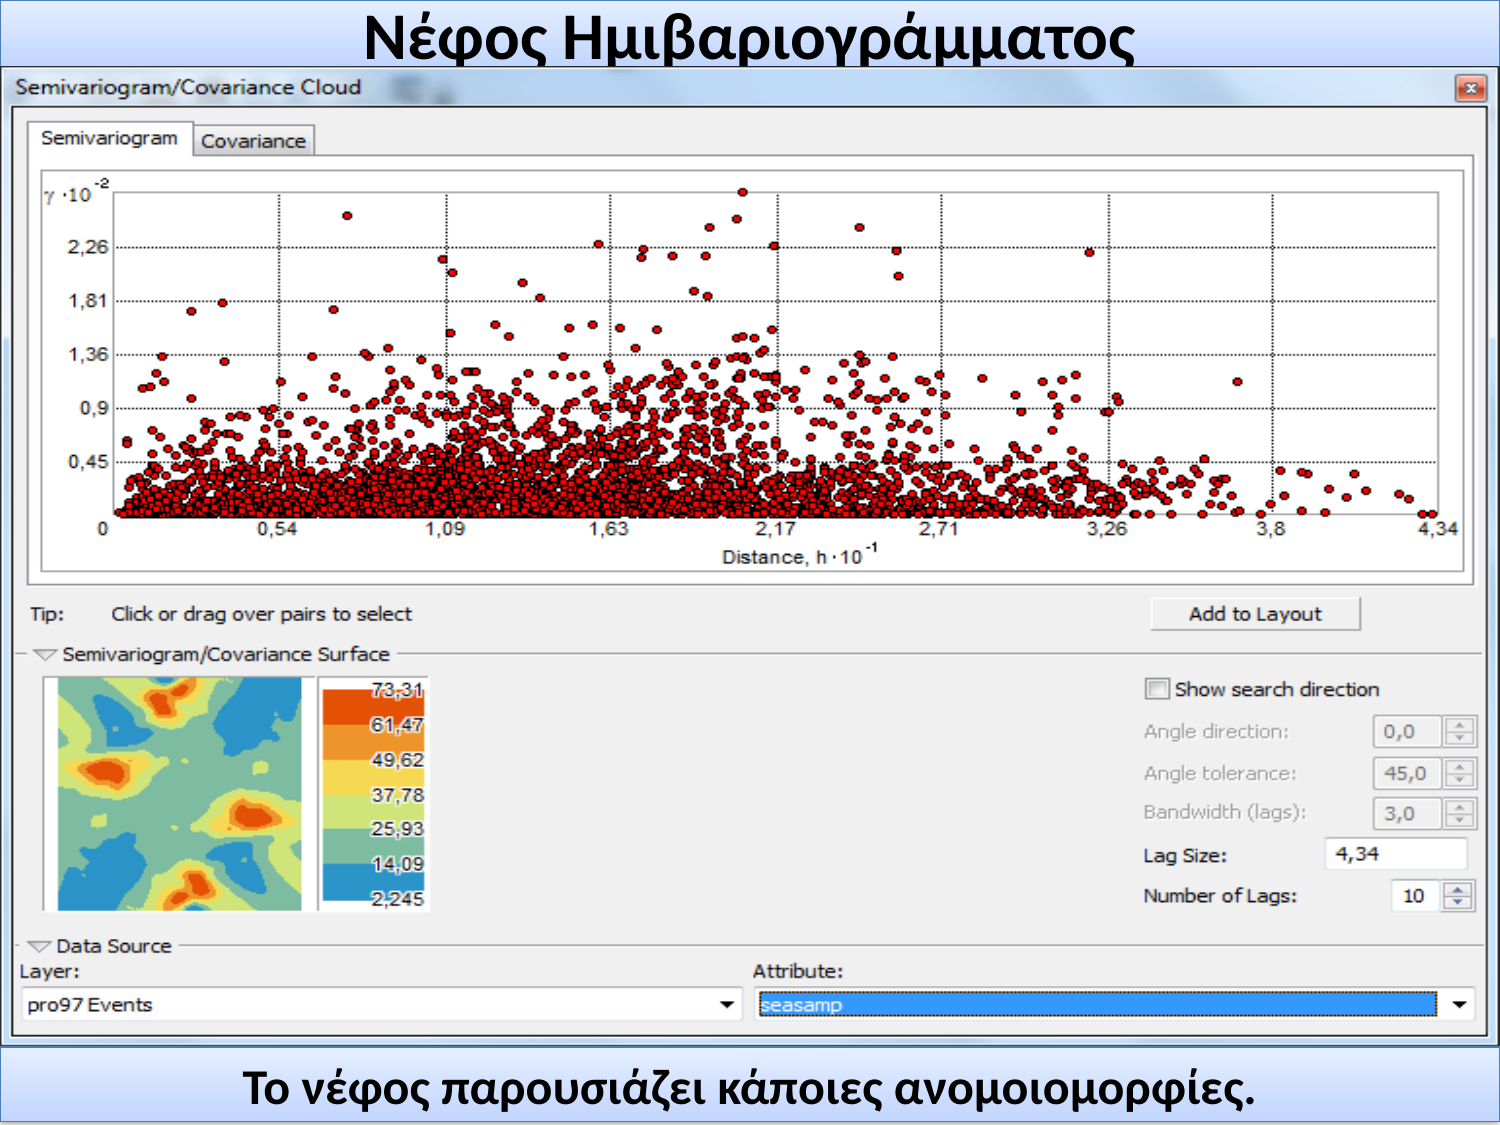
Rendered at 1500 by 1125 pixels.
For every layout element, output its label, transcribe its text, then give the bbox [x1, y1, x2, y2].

text_box Το νέφος παρουσιάζει κάποιες ανομοιομορφίες. [0, 1054, 1500, 1122]
picture [0, 66, 1500, 1048]
title Νέφος Ημιβαριογράμματος [0, 0, 1500, 66]
